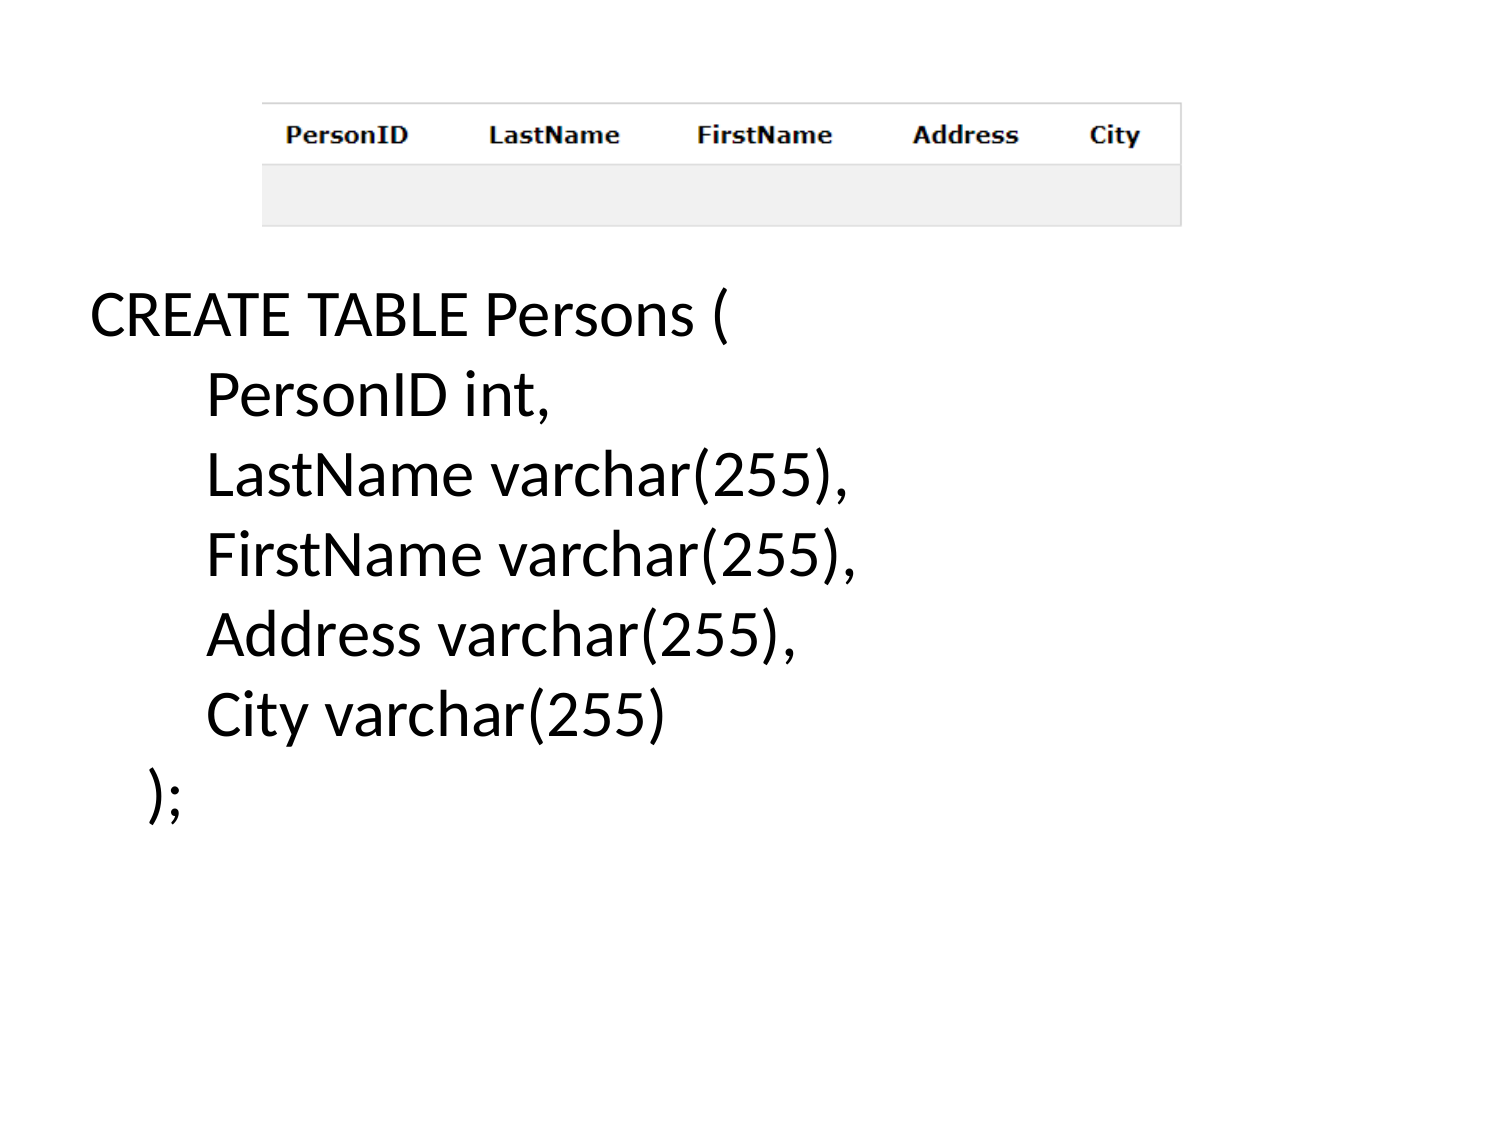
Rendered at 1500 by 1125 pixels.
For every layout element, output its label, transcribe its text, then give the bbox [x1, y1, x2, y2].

picture [262, 87, 1193, 238]
list CREATE TABLE Persons ( PersonID int, LastName varchar(255), FirstName varchar(255), Address varchar(255), City varchar(255) ); [75, 262, 1425, 1005]
